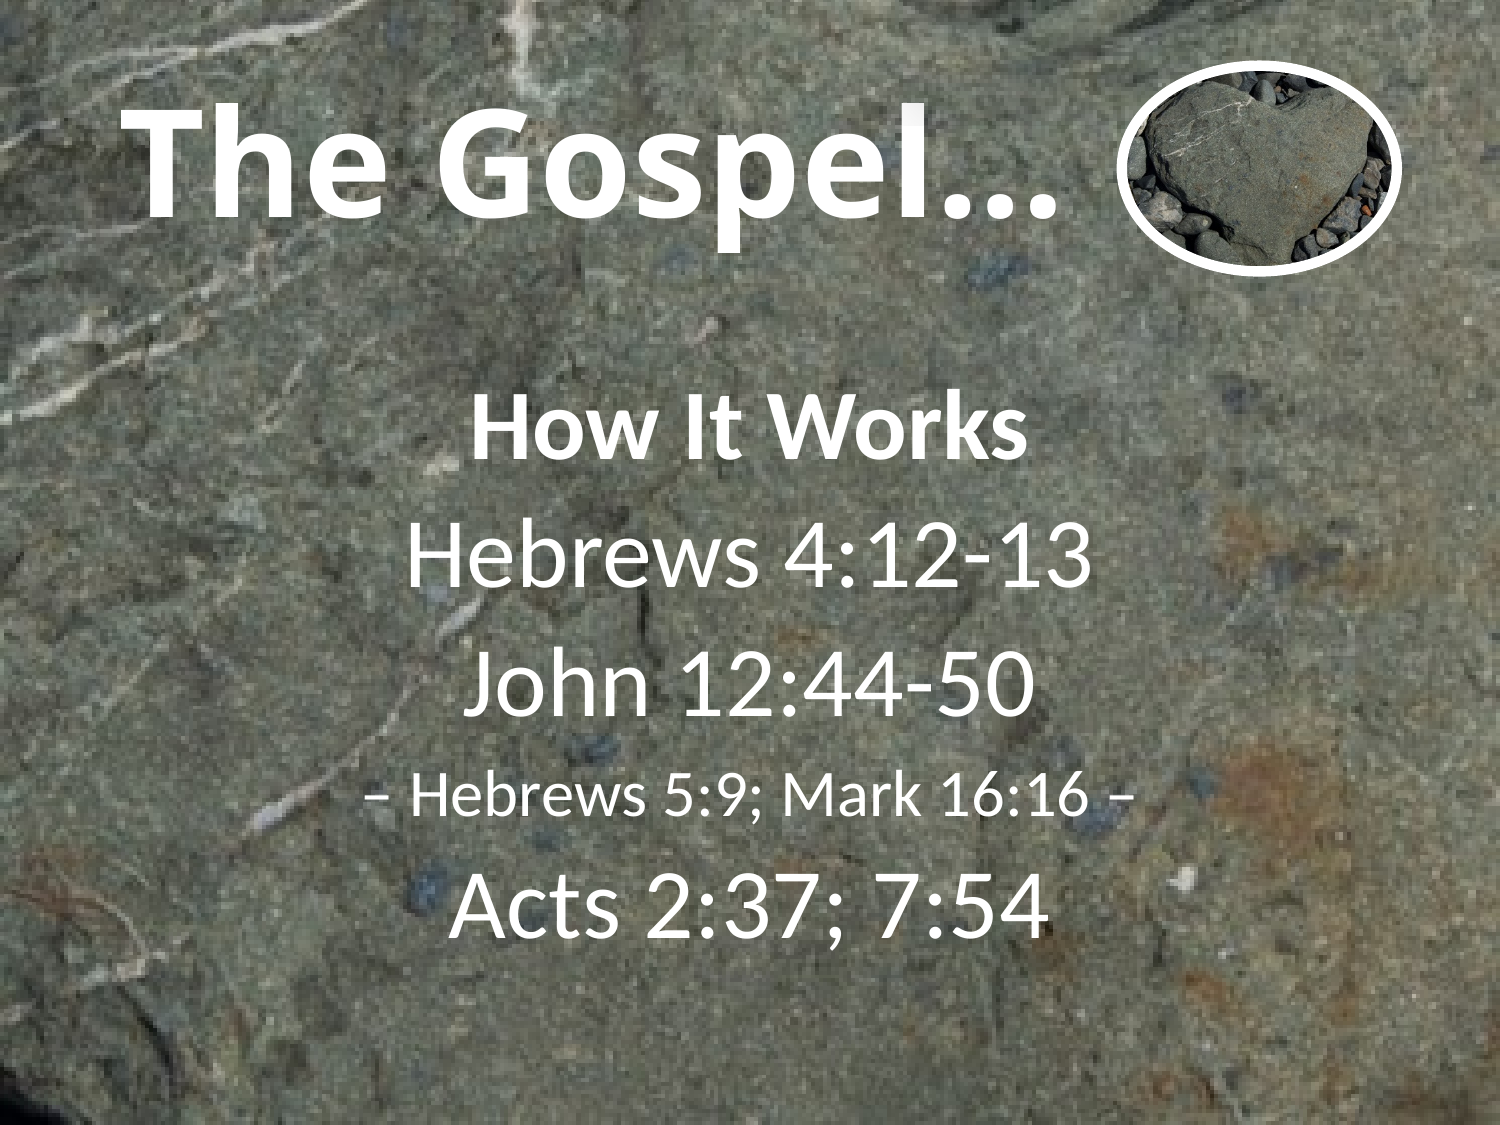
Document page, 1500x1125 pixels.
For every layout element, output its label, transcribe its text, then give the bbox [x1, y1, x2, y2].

list How It Works Hebrews 4:12-13 John 12:44-50 – Hebrews 5:9; Mark 16:16 – Acts 2:37; 7:54 [103, 299, 1397, 1014]
picture [0, 0, 1500, 1125]
title The Gospel… [103, 59, 1397, 278]
